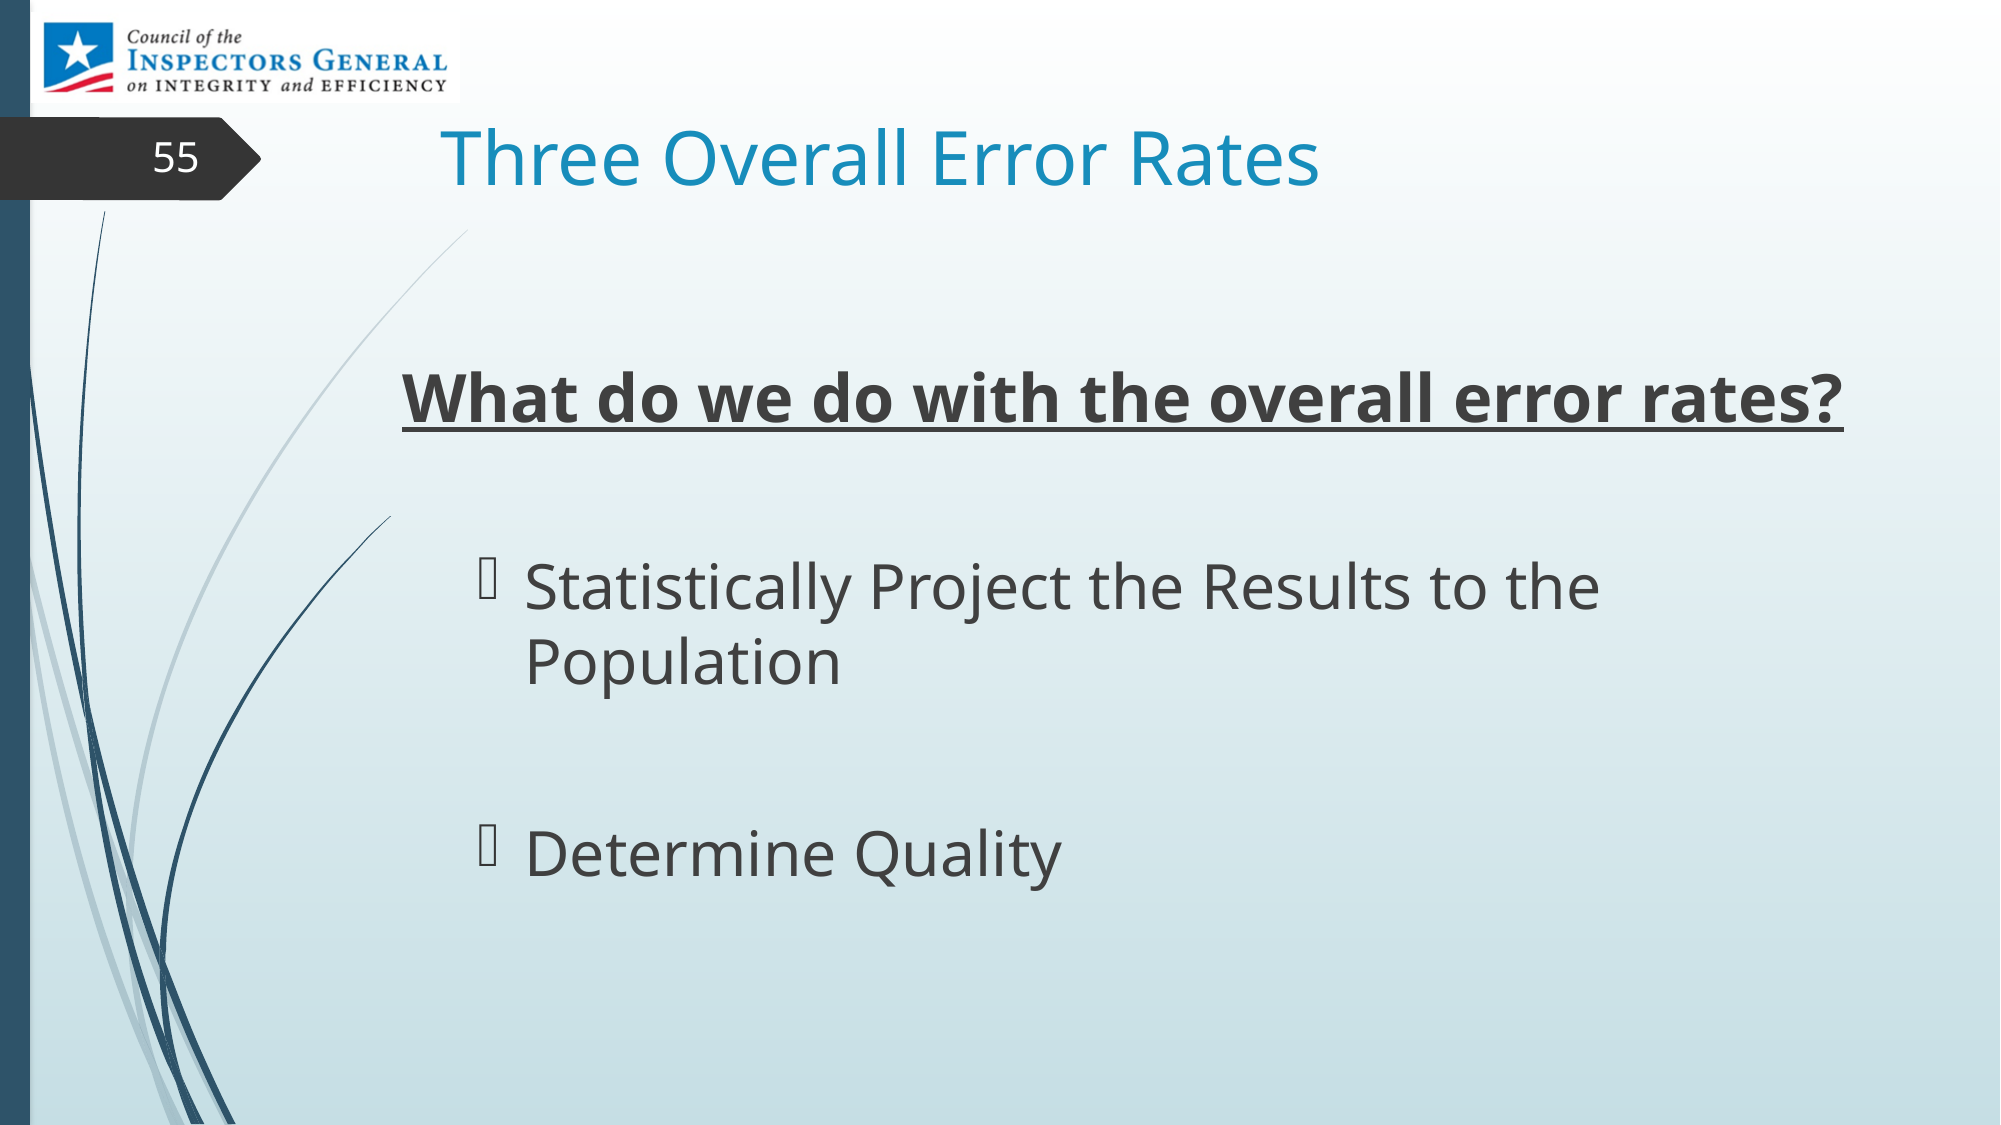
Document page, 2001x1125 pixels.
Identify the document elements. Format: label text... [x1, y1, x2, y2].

picture [31, 12, 460, 103]
title Three Overall Error Rates [425, 102, 1888, 313]
list What do we do with the overall error rates? Statistically Project the Results to the Population Determine Quality [387, 348, 1922, 1000]
slide_number 55 [87, 129, 216, 190]
